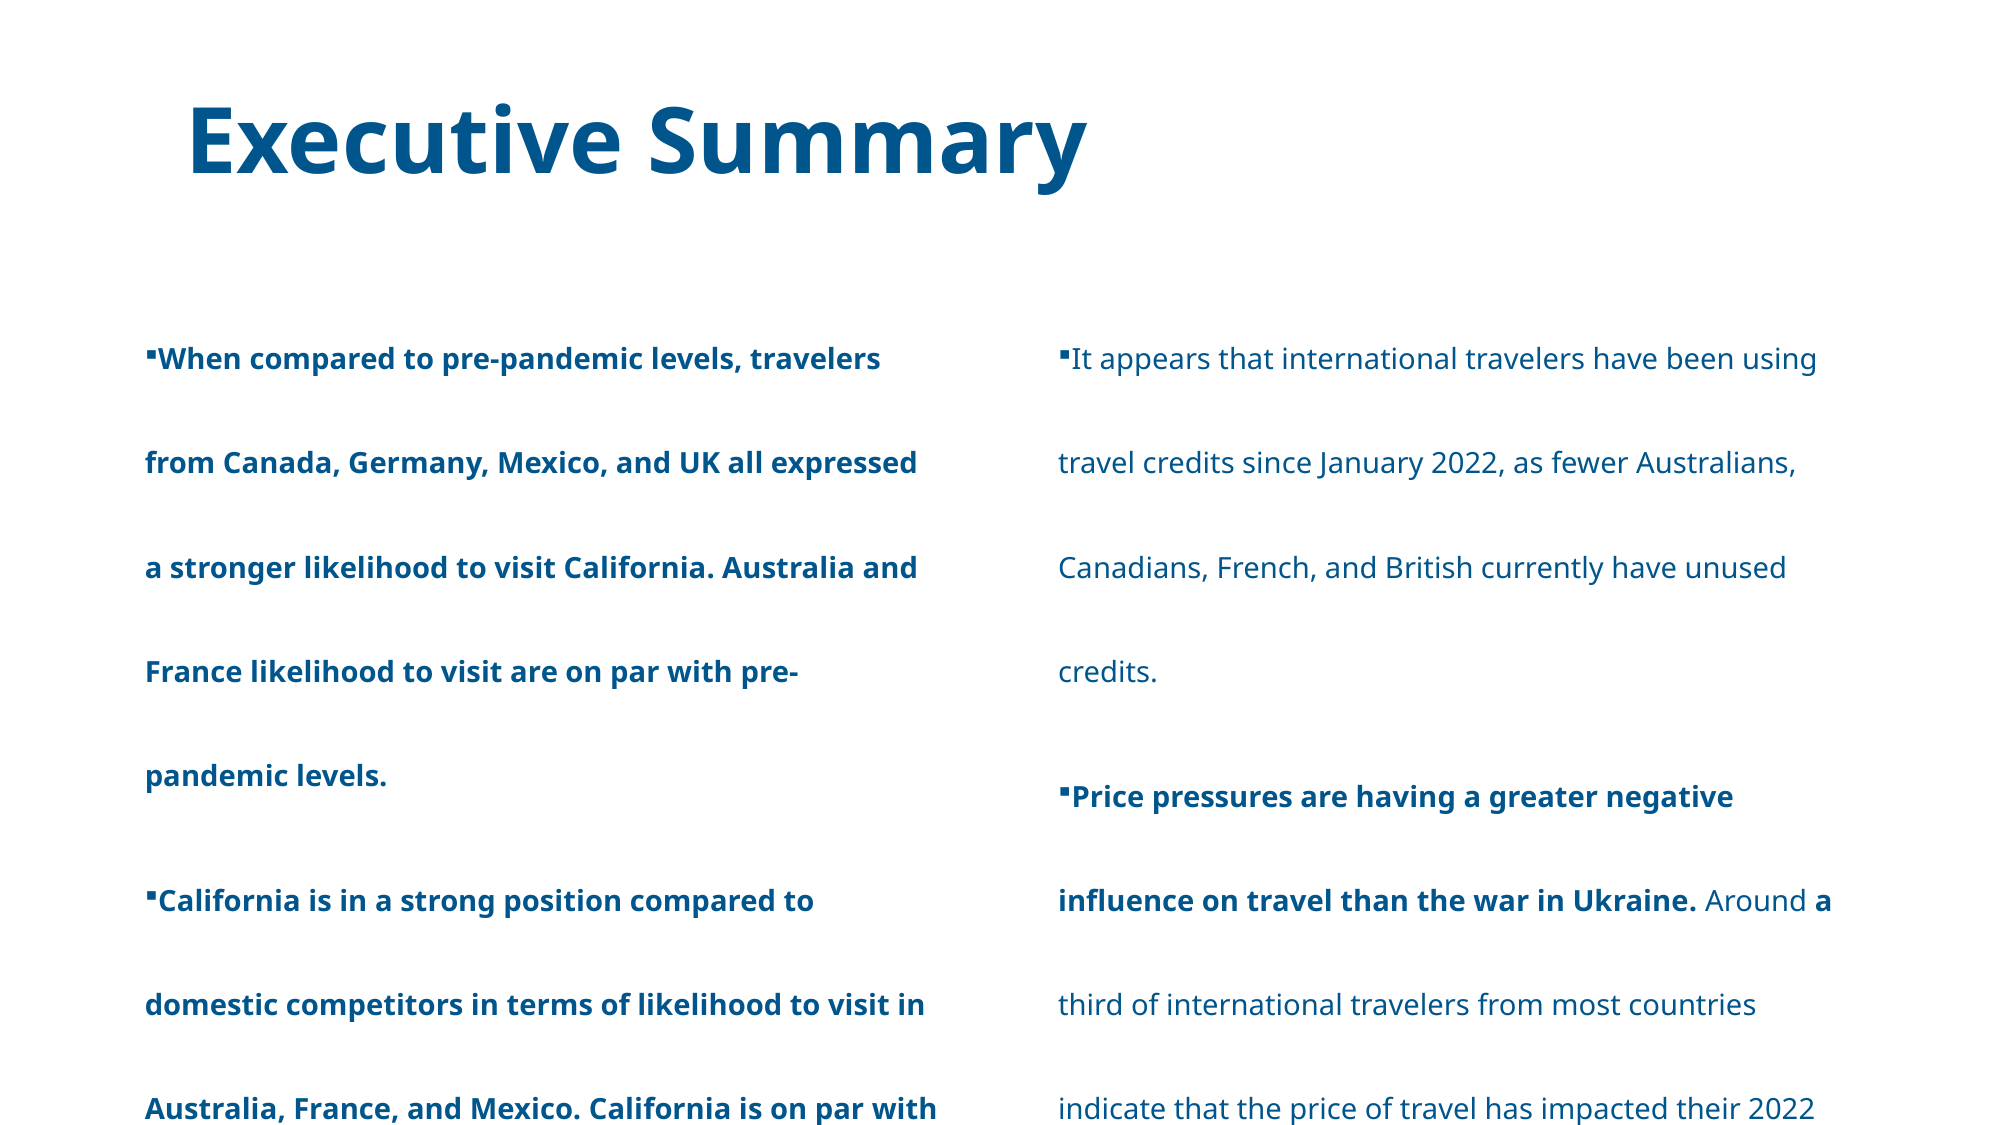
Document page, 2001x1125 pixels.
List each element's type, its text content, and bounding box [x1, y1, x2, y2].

list It appears that international travelers have been using travel credits since January 2022, as fewer Australians, Canadians, French, and British currently have unused credits. Price pressures are having a greater negative influence on travel than the war in Ukraine. Around a third of international travelers from most countries indicate that the price of travel has impacted their 2022 travel plans. About 1 in 5 indicate that the war has had an influence. Germany is the most affected by the war, with close to a third indicating some influence. Postponing upcoming travel or changing travel plans are the most prevalent changes. Mexico is the most affected by prices, with about half indicating some influence. Safety concerns and travel restrictions due to the pandemic are weaker barriers to California travel now than they were in January 2022. Expense is now the top barrier in all countries. But while the pandemic presents less of a barrier now than it did in January, it remains a stronger barrier for California than it does for competitors. [1043, 264, 1870, 1011]
list When compared to pre-pandemic levels, travelers from Canada, Germany, Mexico, and UK all expressed a stronger likelihood to visit California. Australia and France likelihood to visit are on par with pre-pandemic levels. California is in a strong position compared to domestic competitors in terms of likelihood to visit in Australia, France, and Mexico. California is on par with the competition in Canada and Germany. The UK is the only country where California is relatively weak in this regard. The British are more likely to visit Florida and New York. In France, California’s domestic competitive position in terms of likelihood to visit improved in the most recent wave. California has been strong across waves in Australia and Mexico. California is not as strong among international competitors in terms of likelihood to visit. The exception is Mexico, where California has a clear competitive advantage. Europeans are simply more likely to travel within Europe. Australians are more likely to visit Europe and Asian/Pacific countries. [129, 264, 957, 861]
list Executive Summary [170, 80, 1830, 376]
